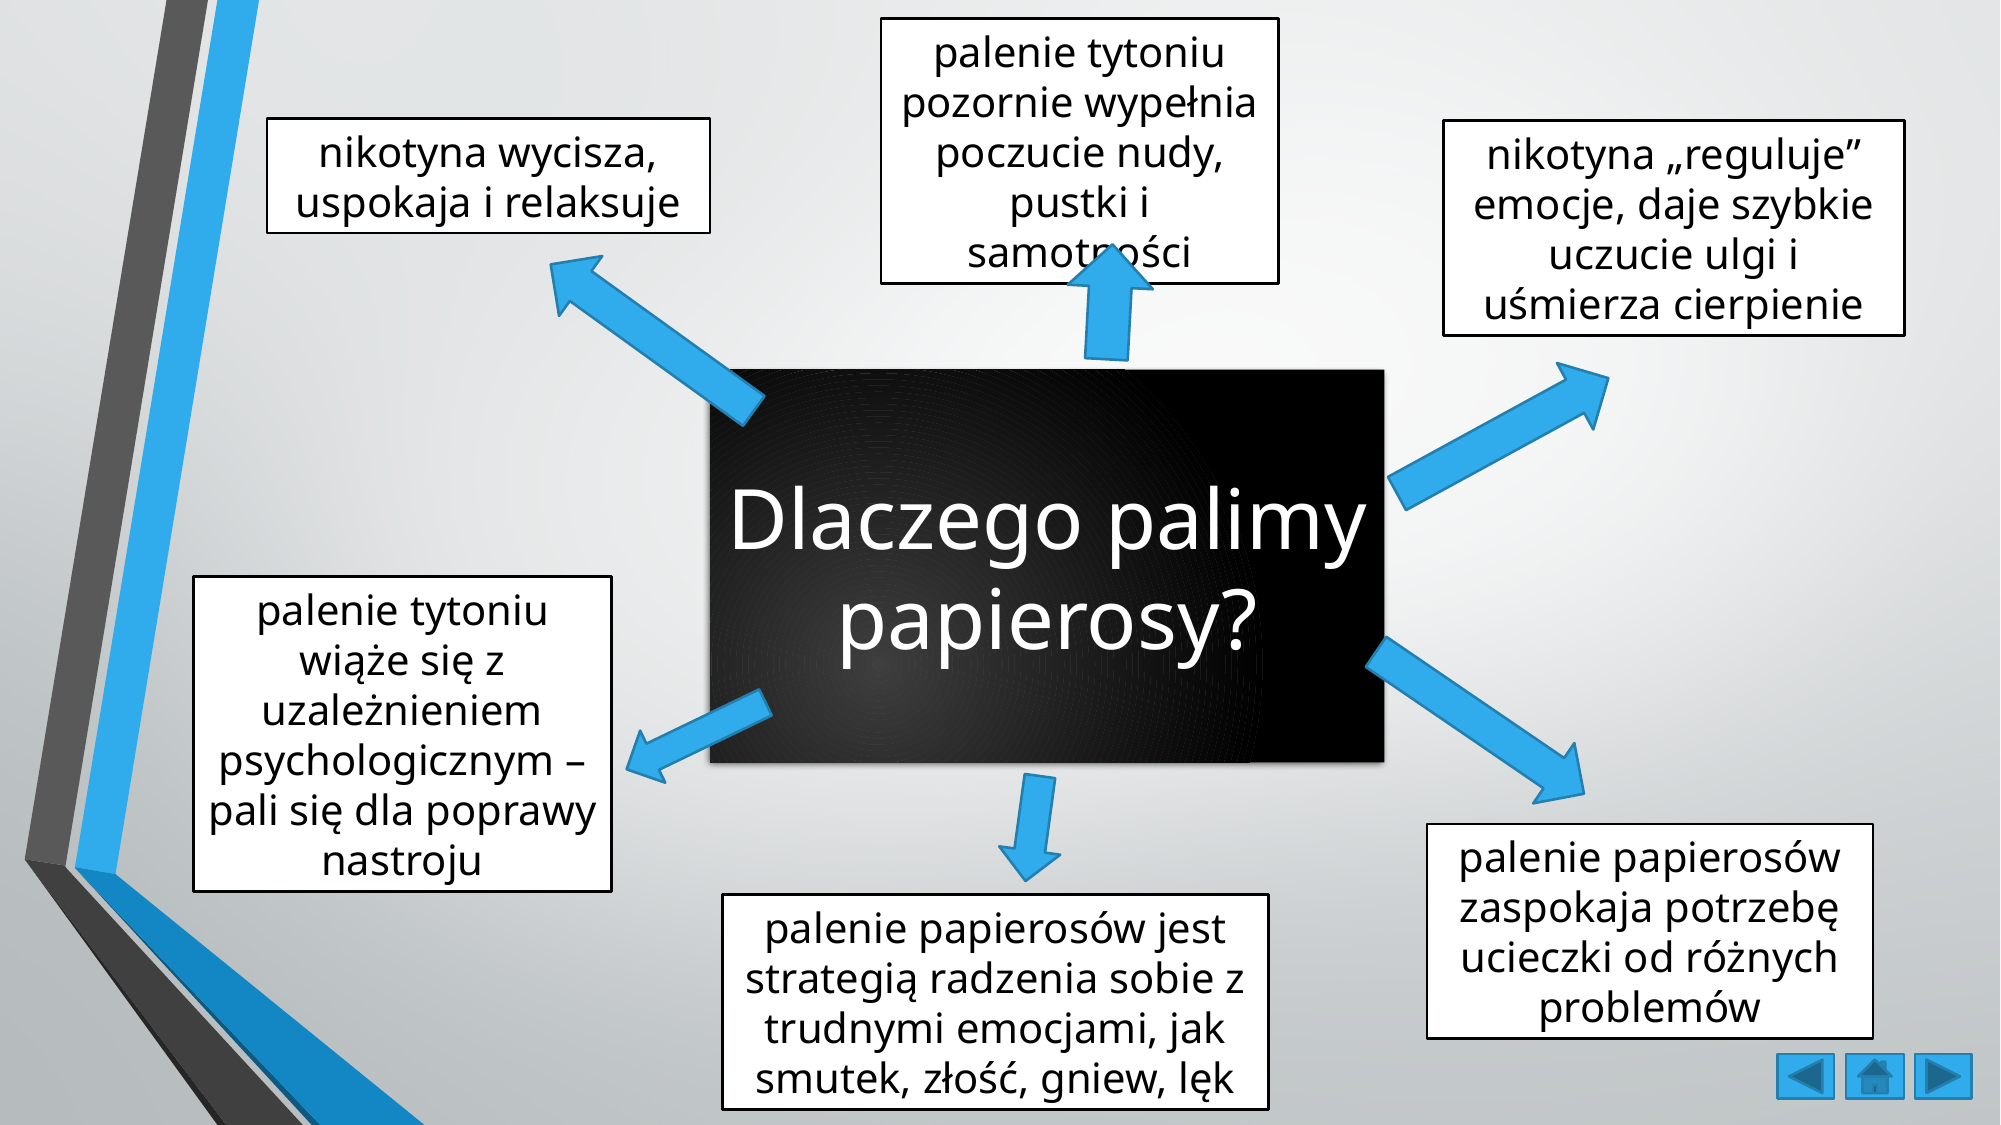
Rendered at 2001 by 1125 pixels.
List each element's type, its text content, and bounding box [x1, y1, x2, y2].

text_box [625, 688, 773, 784]
text_box palenie tytoniu wiąże się z uzależnieniem psychologicznym – pali się dla poprawy nastroju [192, 575, 613, 893]
text_box nikotyna wycisza, uspokaja i relaksuje [266, 117, 711, 234]
text_box palenie papierosów zaspokaja potrzebę ucieczki od różnych problemów [1426, 823, 1874, 1040]
text_box nikotyna „reguluje” emocje, daje szybkie uczucie ulgi i uśmierza cierpienie [1442, 119, 1906, 337]
text_box [1914, 1053, 1973, 1100]
text_box [1386, 361, 1610, 512]
text_box palenie tytoniu pozornie wypełnia poczucie nudy, pustki i samotności [880, 17, 1280, 285]
text_box palenie papierosów jest strategią radzenia sobie z trudnymi emocjami, jak smutek, złość, gniew, lęk [721, 893, 1270, 1111]
text_box [1776, 1053, 1835, 1100]
text_box [998, 772, 1062, 883]
text_box [1364, 635, 1586, 805]
text_box [549, 254, 766, 427]
title Dlaczego palimy papierosy? [710, 369, 1385, 763]
text_box [1845, 1053, 1905, 1100]
text_box [1066, 243, 1155, 362]
